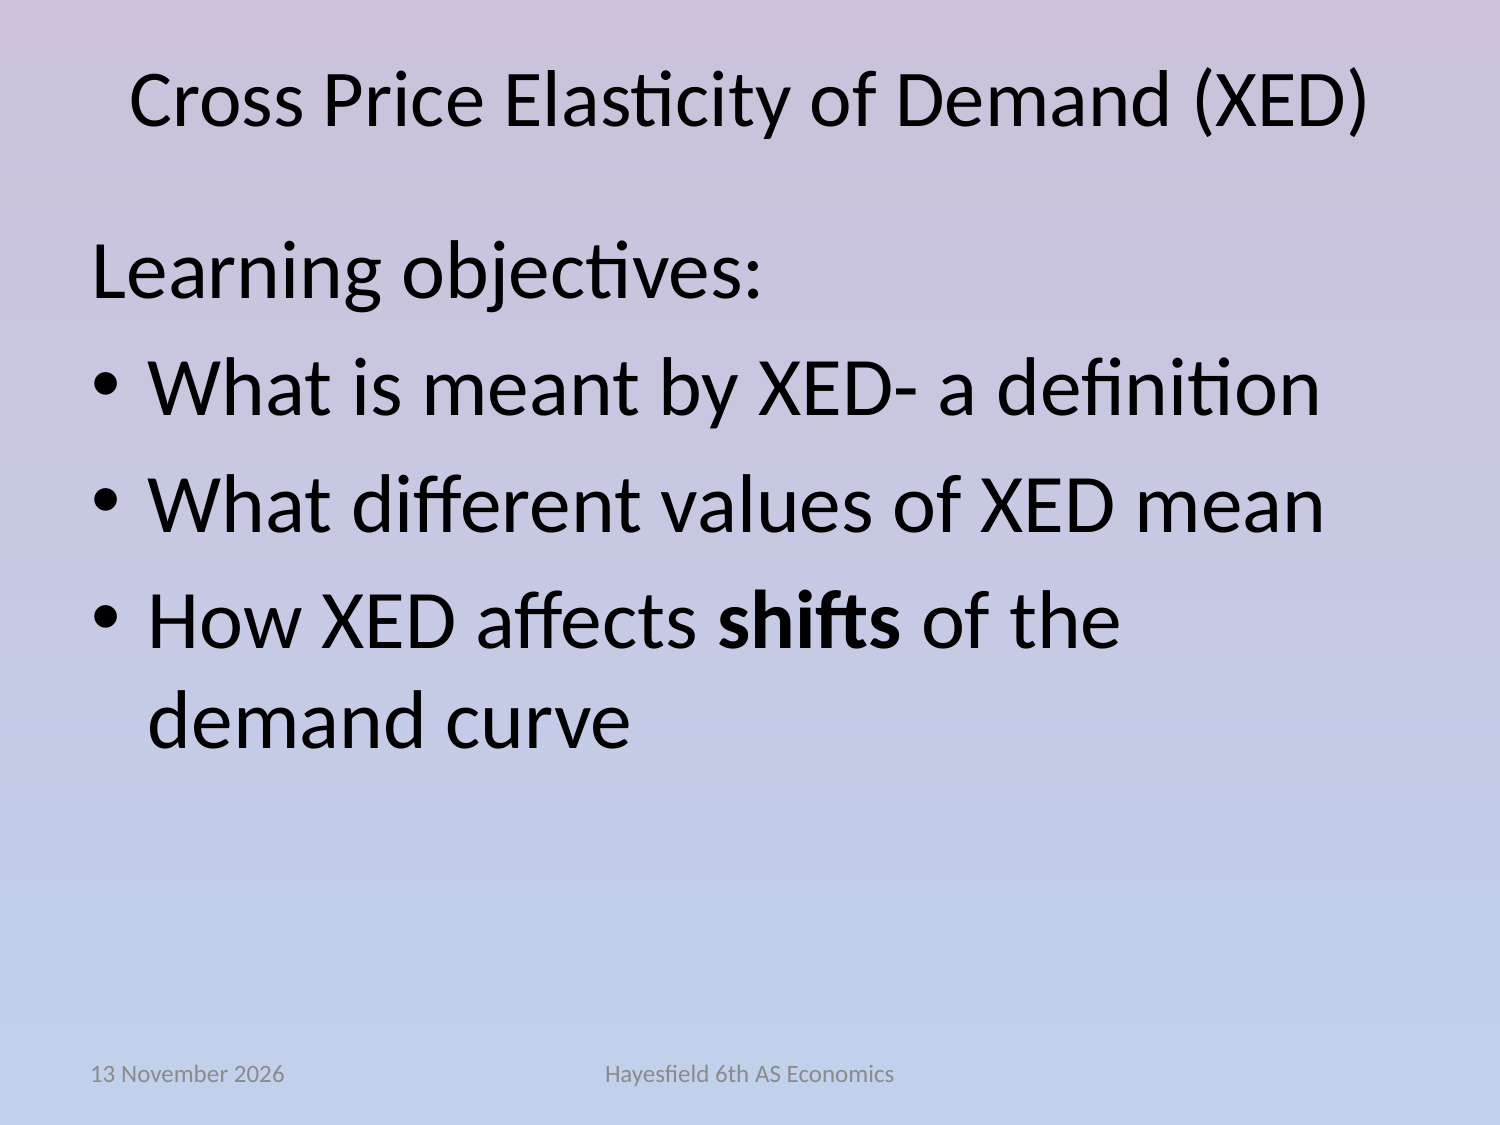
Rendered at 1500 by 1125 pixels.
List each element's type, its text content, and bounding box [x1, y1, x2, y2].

list Learning objectives: What is meant by XED- a definition What different values of XED mean How XED affects shifts of the demand curve [76, 208, 1436, 1035]
footer Hayesfield 6th AS Economics [512, 1042, 988, 1103]
title Cross Price Elasticity of Demand (XED) [76, 0, 1427, 188]
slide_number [75, 1042, 425, 1103]
